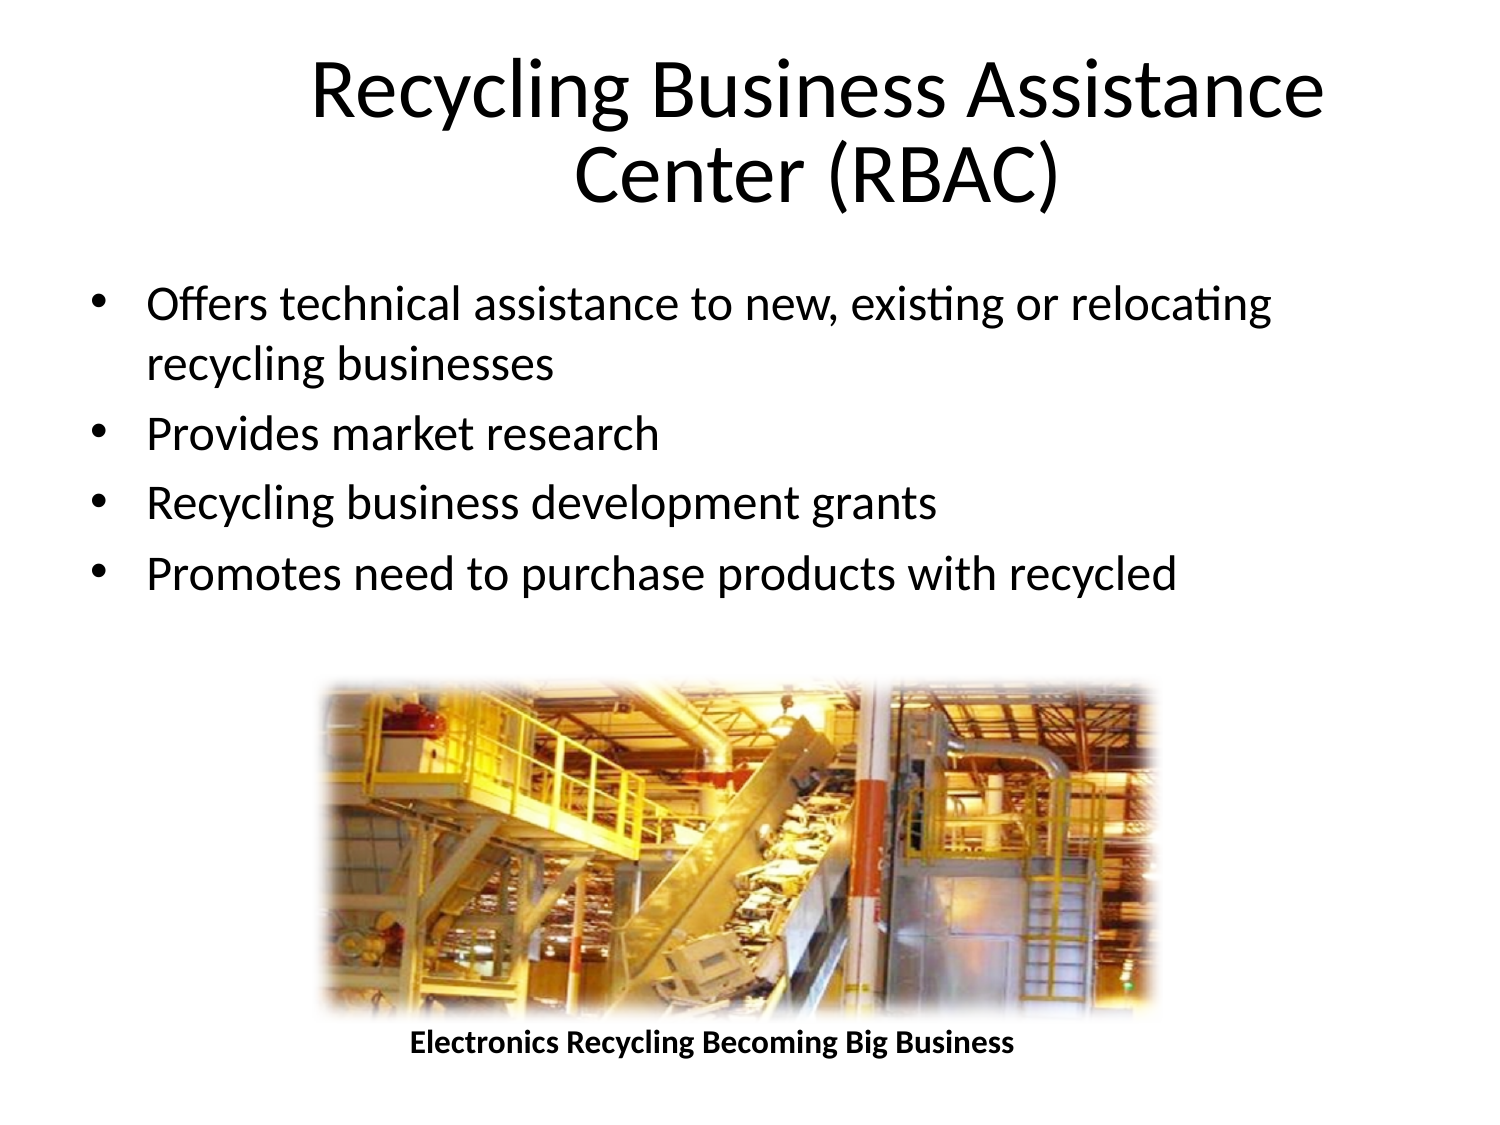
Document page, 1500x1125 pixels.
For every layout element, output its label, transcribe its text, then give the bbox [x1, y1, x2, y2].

title Recycling Business Assistance Center (RBAC) [212, 45, 1425, 233]
picture [312, 674, 1163, 1024]
text_box Electronics Recycling Becoming Big Business [312, 1031, 1113, 1068]
text_box [62, 1025, 1375, 1077]
list Offers technical assistance to new, existing or relocating recycling businesses Provides market research Recycling business development grants Promotes need to purchase products with recycled Con [75, 262, 1425, 1075]
